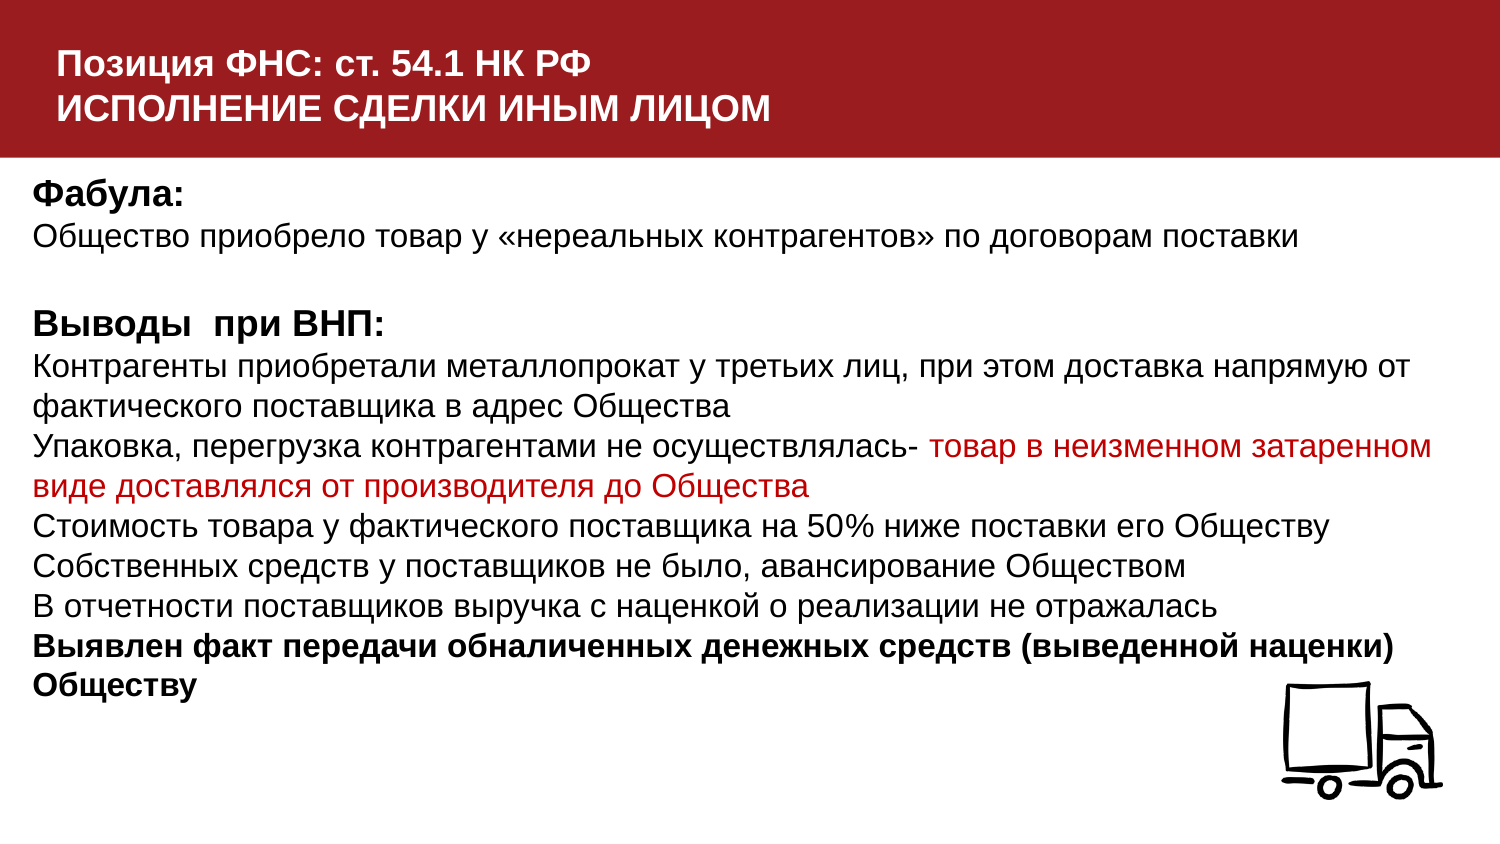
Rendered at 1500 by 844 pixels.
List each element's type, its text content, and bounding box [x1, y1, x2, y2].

text_box Позиция ФНС: ст. 54.1 НК РФ ИСПОЛНЕНИЕ СДЕЛКИ ИНЫМ ЛИЦОМ [41, 32, 987, 137]
text_box [0, 0, 1500, 159]
text_box Фабула: Общество приобрело товар у «нереальных контрагентов» по договорам поставки Выводы при ВНП: Контрагенты приобретали металлопрокат у третьих лиц, при этом доставка напрямую от фактического поставщика в адрес Общества Упаковка, перегрузка контрагентами не осуществлялась- товар в неизменном затаренном виде доставлялся от производителя до Общества Стоимость товара у фактического поставщика на 50% ниже поставки его Обществу Собственных средств у поставщиков не было, авансирование Обществом В отчетности поставщиков выручка с наценкой о реализации не отражалась Выявлен факт передачи обналиченных денежных средств (выведенной наценки) Обществу [17, 161, 1459, 844]
picture [1281, 681, 1444, 801]
